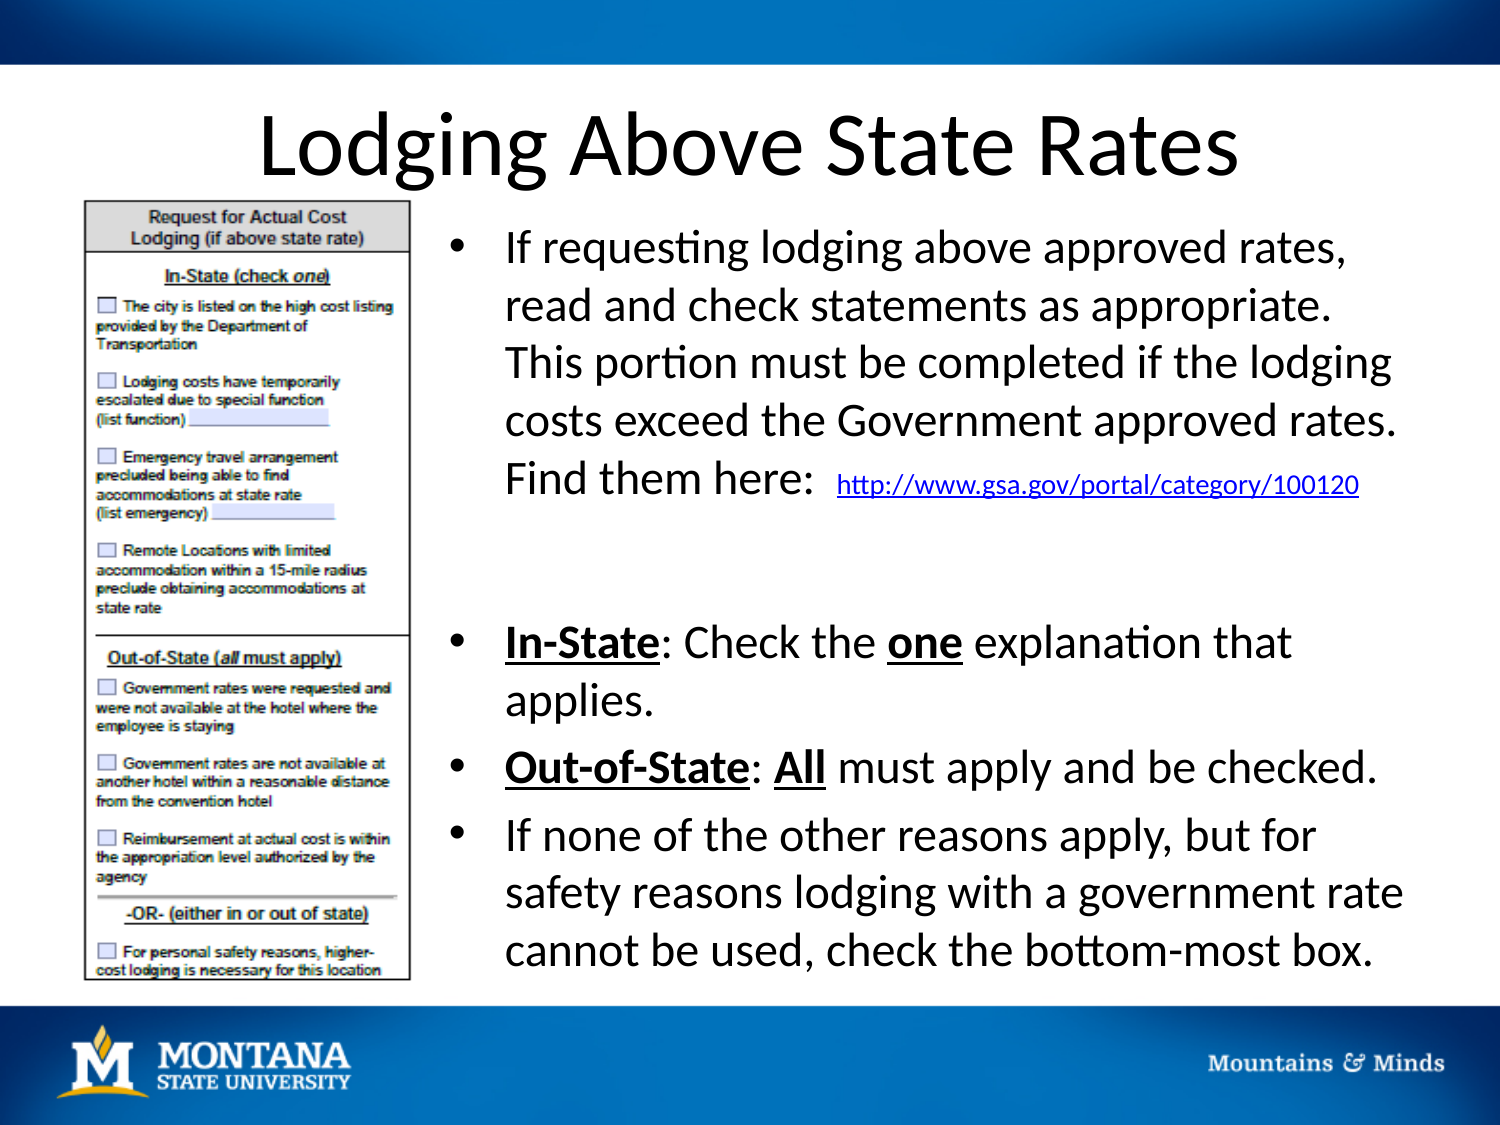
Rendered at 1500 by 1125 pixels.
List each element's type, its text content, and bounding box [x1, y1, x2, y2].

title Lodging Above State Rates [75, 45, 1425, 233]
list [74, 194, 415, 997]
list If requesting lodging above approved rates, read and check statements as appropriate. This portion must be completed if the lodging costs exceed the Government approved rates. Find them here: http://www.gsa.gov/portal/category/100120 In-State: Check the one explanation that applies. Out-of-State: All must apply and be checked. If none of the other reasons apply, but for safety reasons lodging with a government rate cannot be used, check the bottom-most box. [433, 208, 1425, 1005]
picture [0, 0, 1500, 1125]
